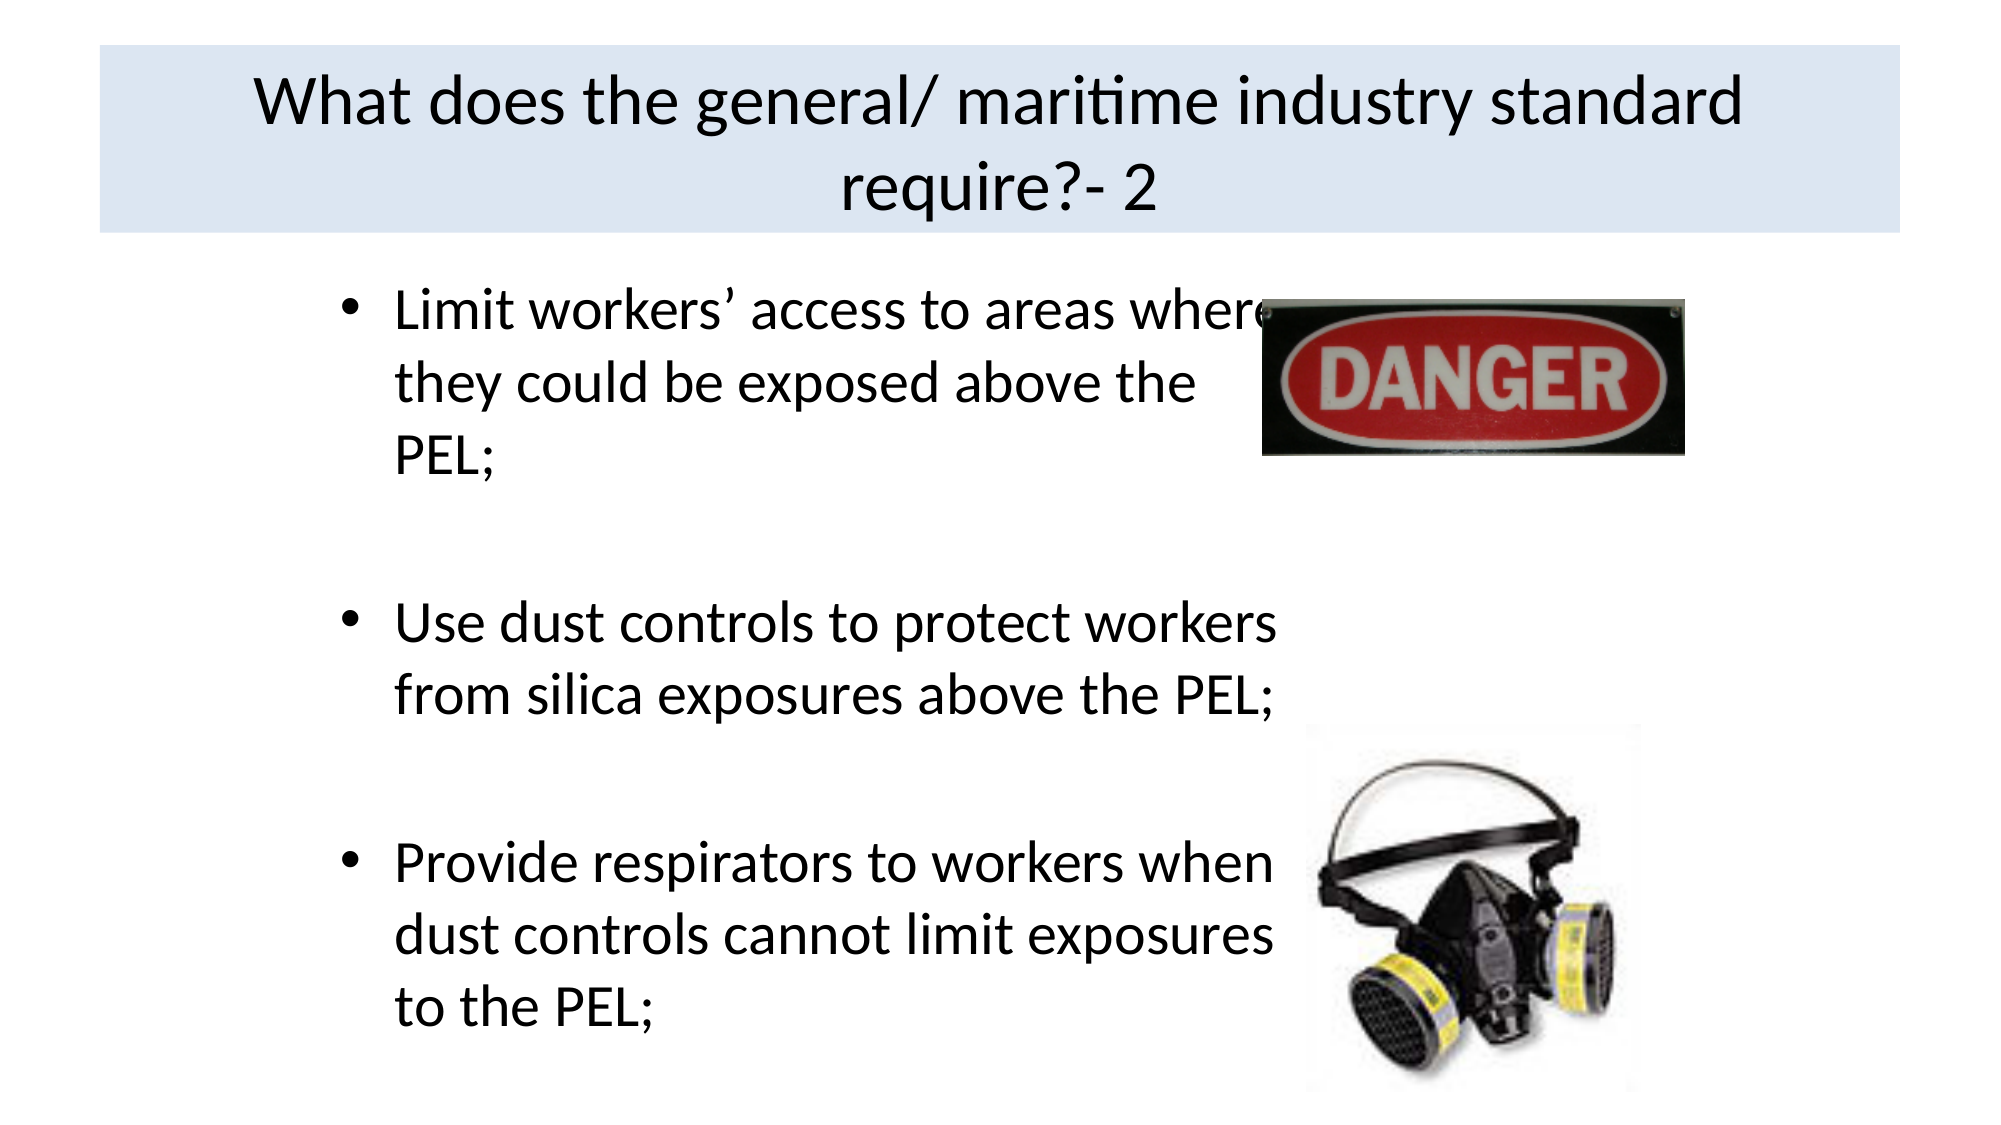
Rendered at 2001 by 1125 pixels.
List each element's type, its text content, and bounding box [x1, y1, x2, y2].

picture [1262, 299, 1685, 456]
picture [1306, 724, 1641, 1092]
title What does the general/ maritime industry standard require?- 2 [99, 45, 1900, 233]
list Limit workers’ access to areas where they could be exposed above the PEL; Use dust controls to protect workers from silica exposures above the PEL; Provide respirators to workers when dust controls cannot limit exposures to the PEL; [324, 262, 1300, 1100]
